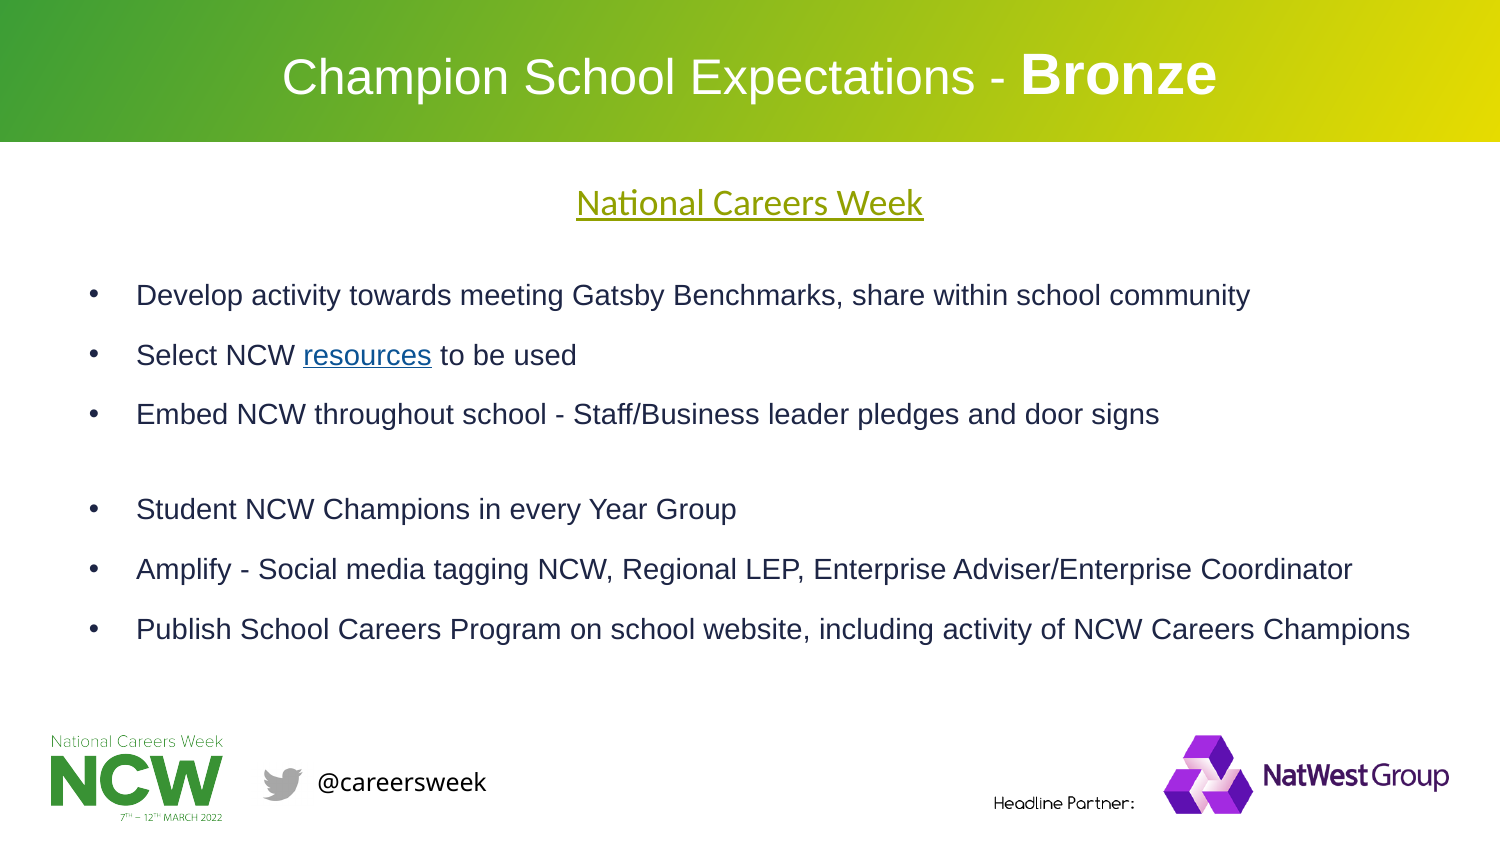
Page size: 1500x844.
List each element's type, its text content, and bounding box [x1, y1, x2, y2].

text_box Champion School Expectations - Bronze [51, 20, 1449, 115]
text_box [0, 0, 1500, 142]
picture [994, 735, 1449, 814]
text_box National Careers Week [552, 170, 948, 231]
picture [51, 735, 223, 821]
list Develop activity towards meeting Gatsby Benchmarks, share within school community Select NCW resources to be used Embed NCW throughout school - Staff/Business leader pledges and door signs Student NCW Champions in every Year Group Amplify - Social media tagging NCW, Regional LEP, Enterprise Adviser/Enterprise Coordinator Publish School Careers Program on school website, including activity of NCW Careers Champions [51, 260, 1449, 640]
